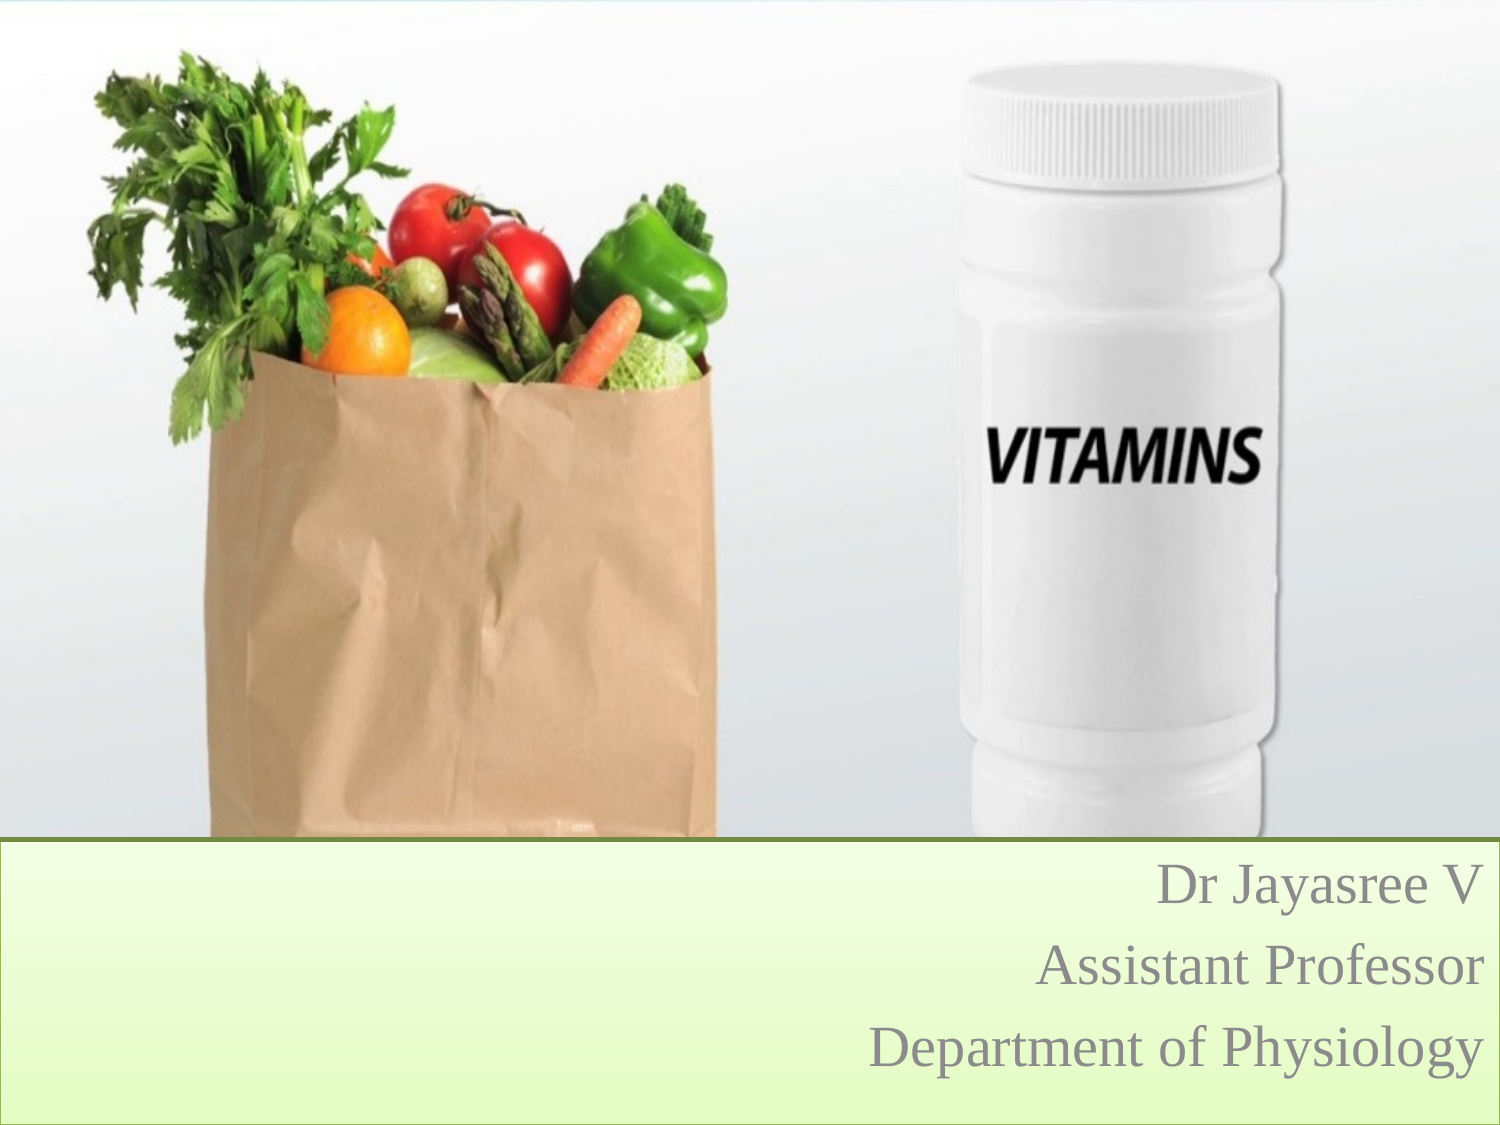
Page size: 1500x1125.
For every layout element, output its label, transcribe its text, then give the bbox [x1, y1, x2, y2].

subtitle Dr Jayasree V Assistant Professor Department of Physiology [0, 846, 1500, 1125]
picture [0, 0, 1500, 838]
